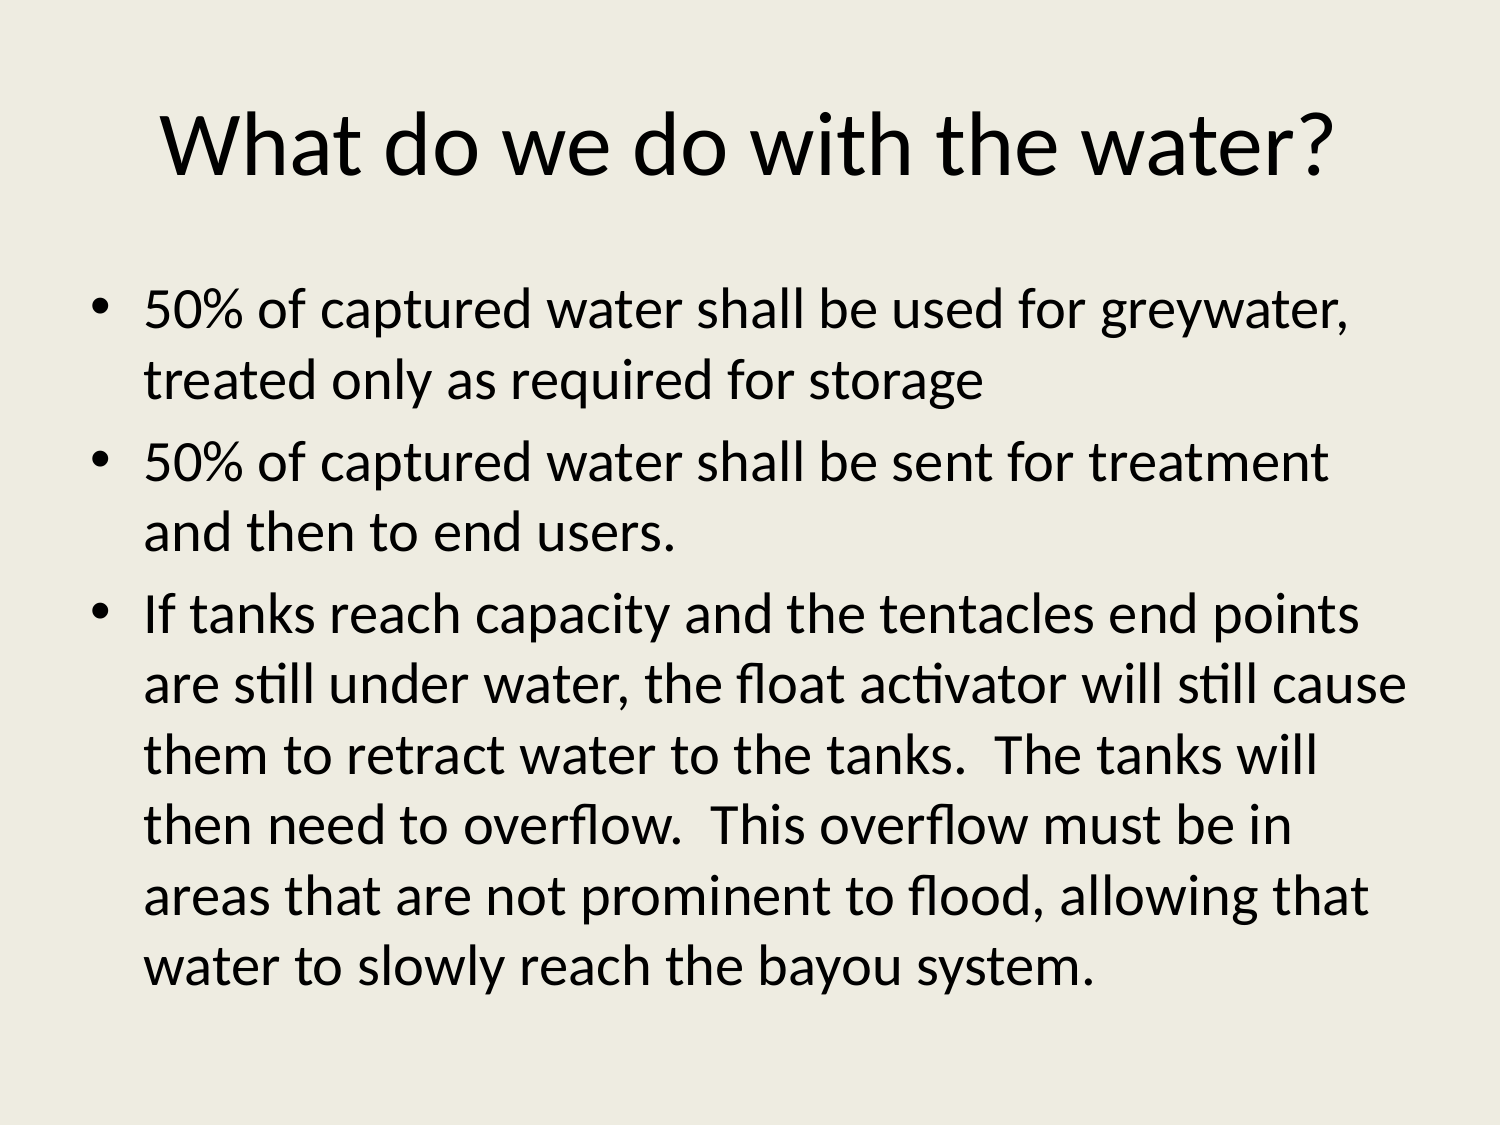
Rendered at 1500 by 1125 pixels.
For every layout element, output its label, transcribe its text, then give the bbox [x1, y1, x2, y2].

title What do we do with the water? [75, 45, 1425, 233]
list 50% of captured water shall be used for greywater, treated only as required for storage 50% of captured water shall be sent for treatment and then to end users. If tanks reach capacity and the tentacles end points are still under water, the float activator will still cause them to retract water to the tanks. The tanks will then need to overflow. This overflow must be in areas that are not prominent to flood, allowing that water to slowly reach the bayou system. [75, 262, 1425, 1005]
